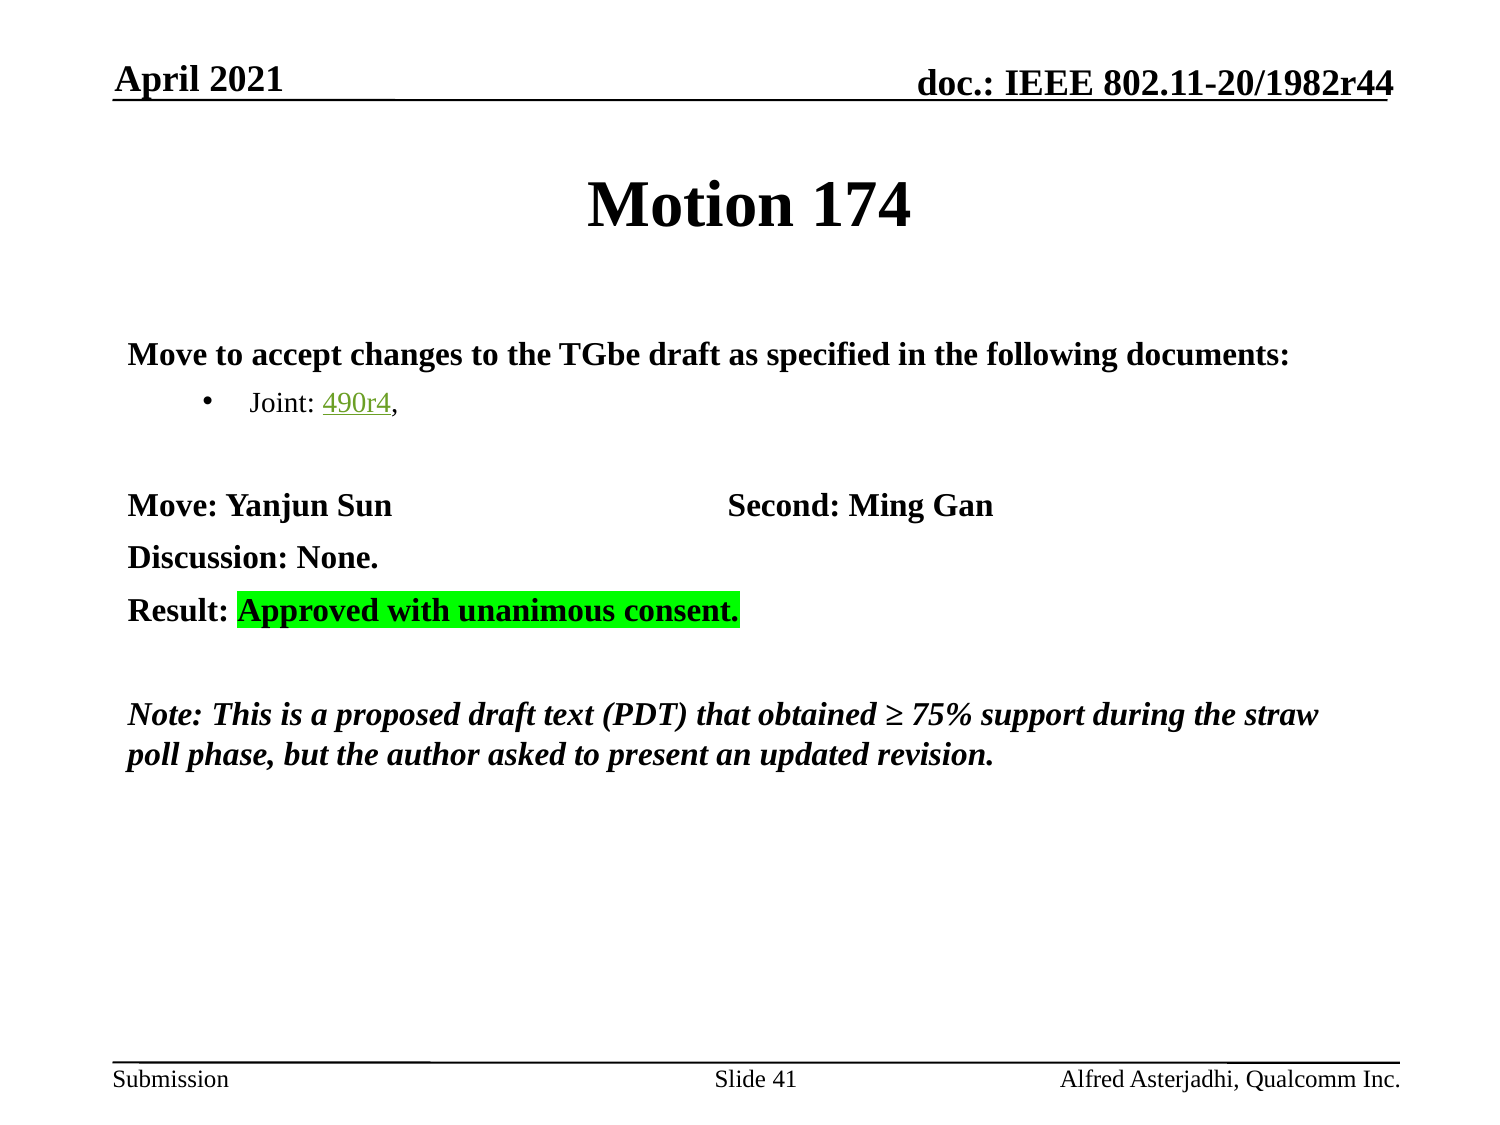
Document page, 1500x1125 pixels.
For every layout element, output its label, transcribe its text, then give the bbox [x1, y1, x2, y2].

slide_number Slide 41 [712, 1061, 800, 1123]
title Motion 174 [112, 112, 1388, 288]
list Move to accept changes to the TGbe draft as specified in the following documents: Joint: 490r4, Move: Yanjun Sun Second: Ming Gan Discussion: None. Result: Approved with unanimous consent. Note: This is a proposed draft text (PDT) that obtained ≥ 75% support during the straw poll phase, but the author asked to present an updated revision. [112, 324, 1388, 1000]
footer Alfred Asterjadhi, Qualcomm Inc. [878, 1061, 1402, 1093]
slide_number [114, 54, 423, 100]
